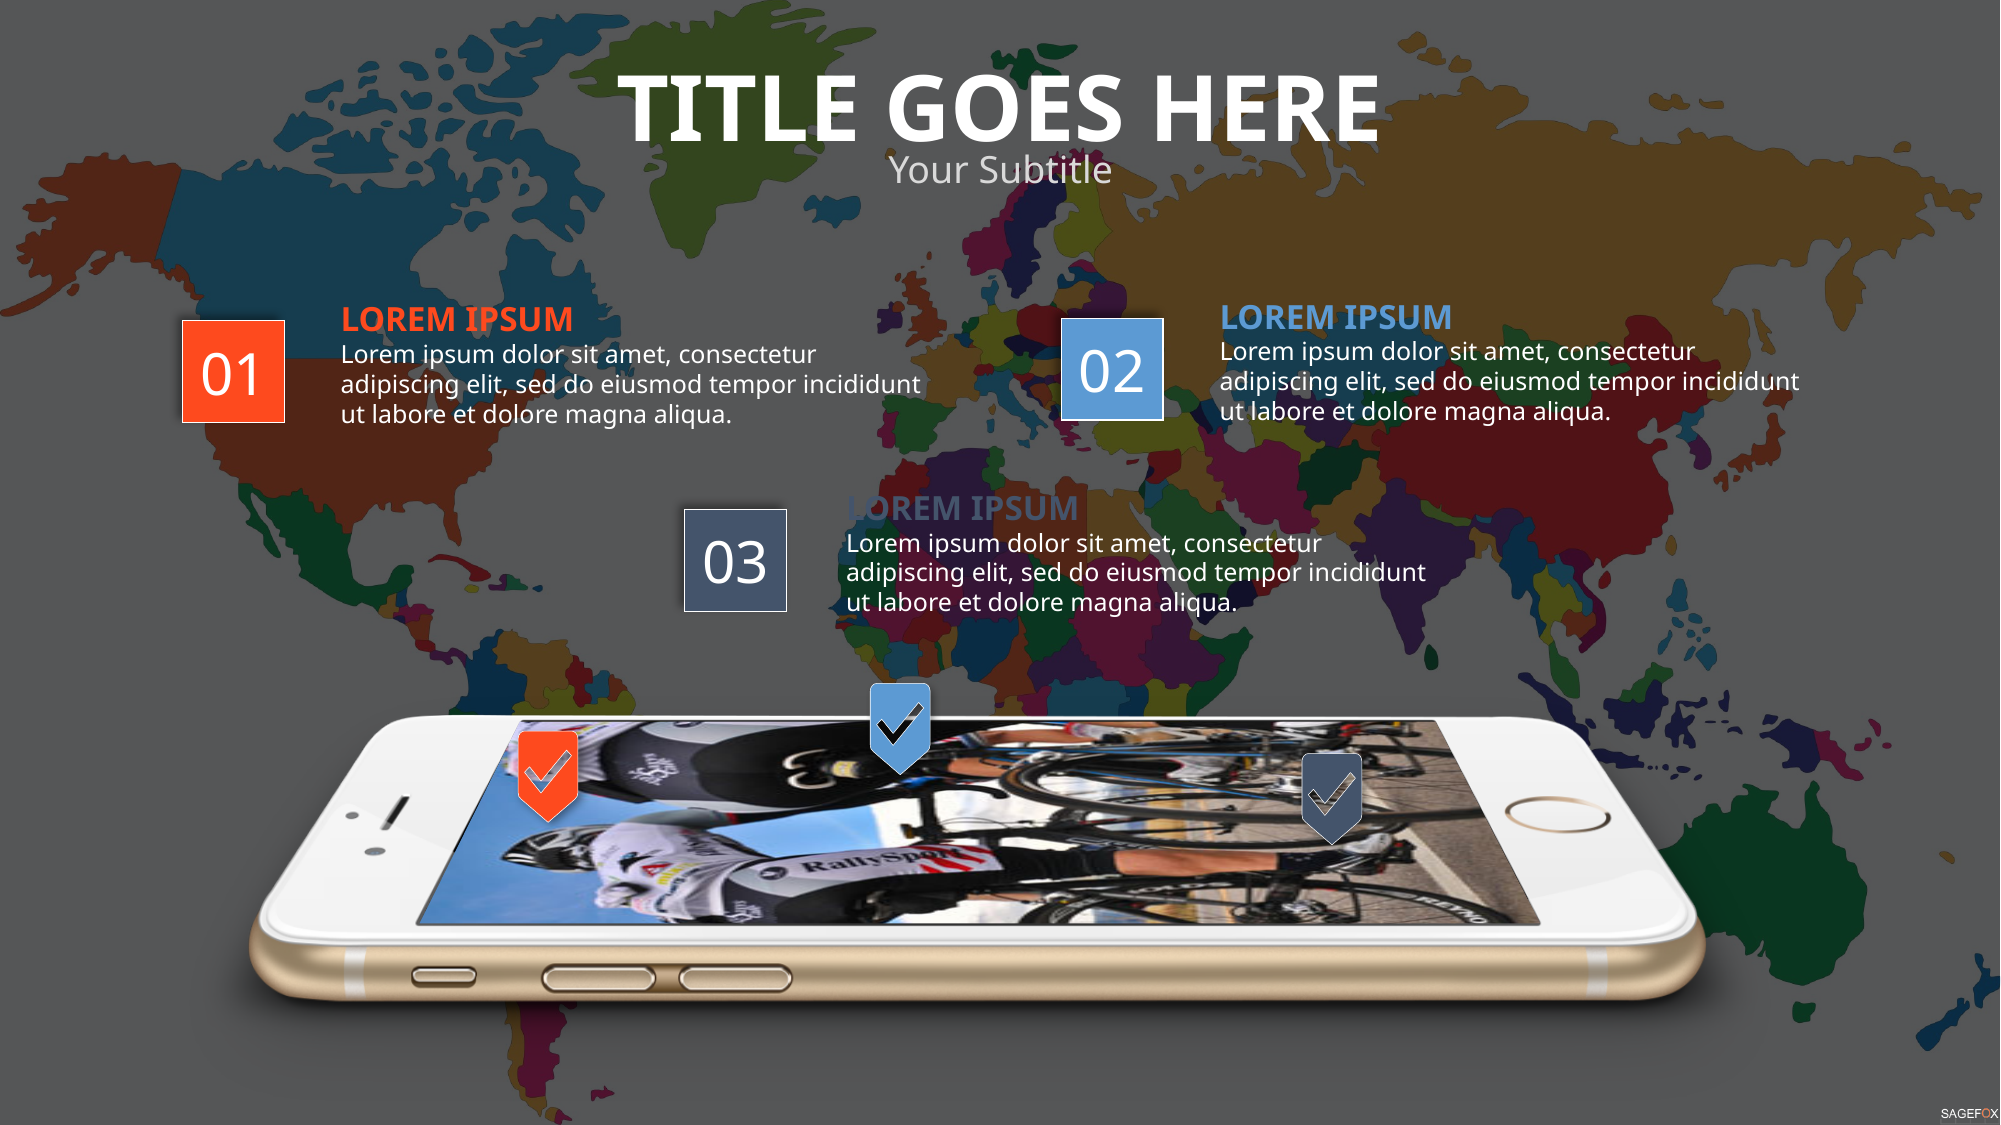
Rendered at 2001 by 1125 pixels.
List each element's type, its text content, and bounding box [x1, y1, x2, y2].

text_box LOREM IPSUM Lorem ipsum dolor sit amet, consectetur adipiscing elit, sed do eiusmod tempor incididunt ut labore et dolore magna aliqua. [1209, 290, 1815, 431]
text_box 02 [1060, 317, 1164, 421]
text_box LOREM IPSUM Lorem ipsum dolor sit amet, consectetur adipiscing elit, sed do eiusmod tempor incididunt ut labore et dolore magna aliqua. [836, 482, 1442, 560]
text_box 03 [683, 508, 787, 560]
picture [0, 0, 2001, 1125]
text_box 01 [181, 320, 285, 424]
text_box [548, 42, 1452, 199]
text_box LOREM IPSUM Lorem ipsum dolor sit amet, consectetur adipiscing elit, sed do eiusmod tempor incididunt ut labore et dolore magna aliqua. [330, 293, 937, 434]
